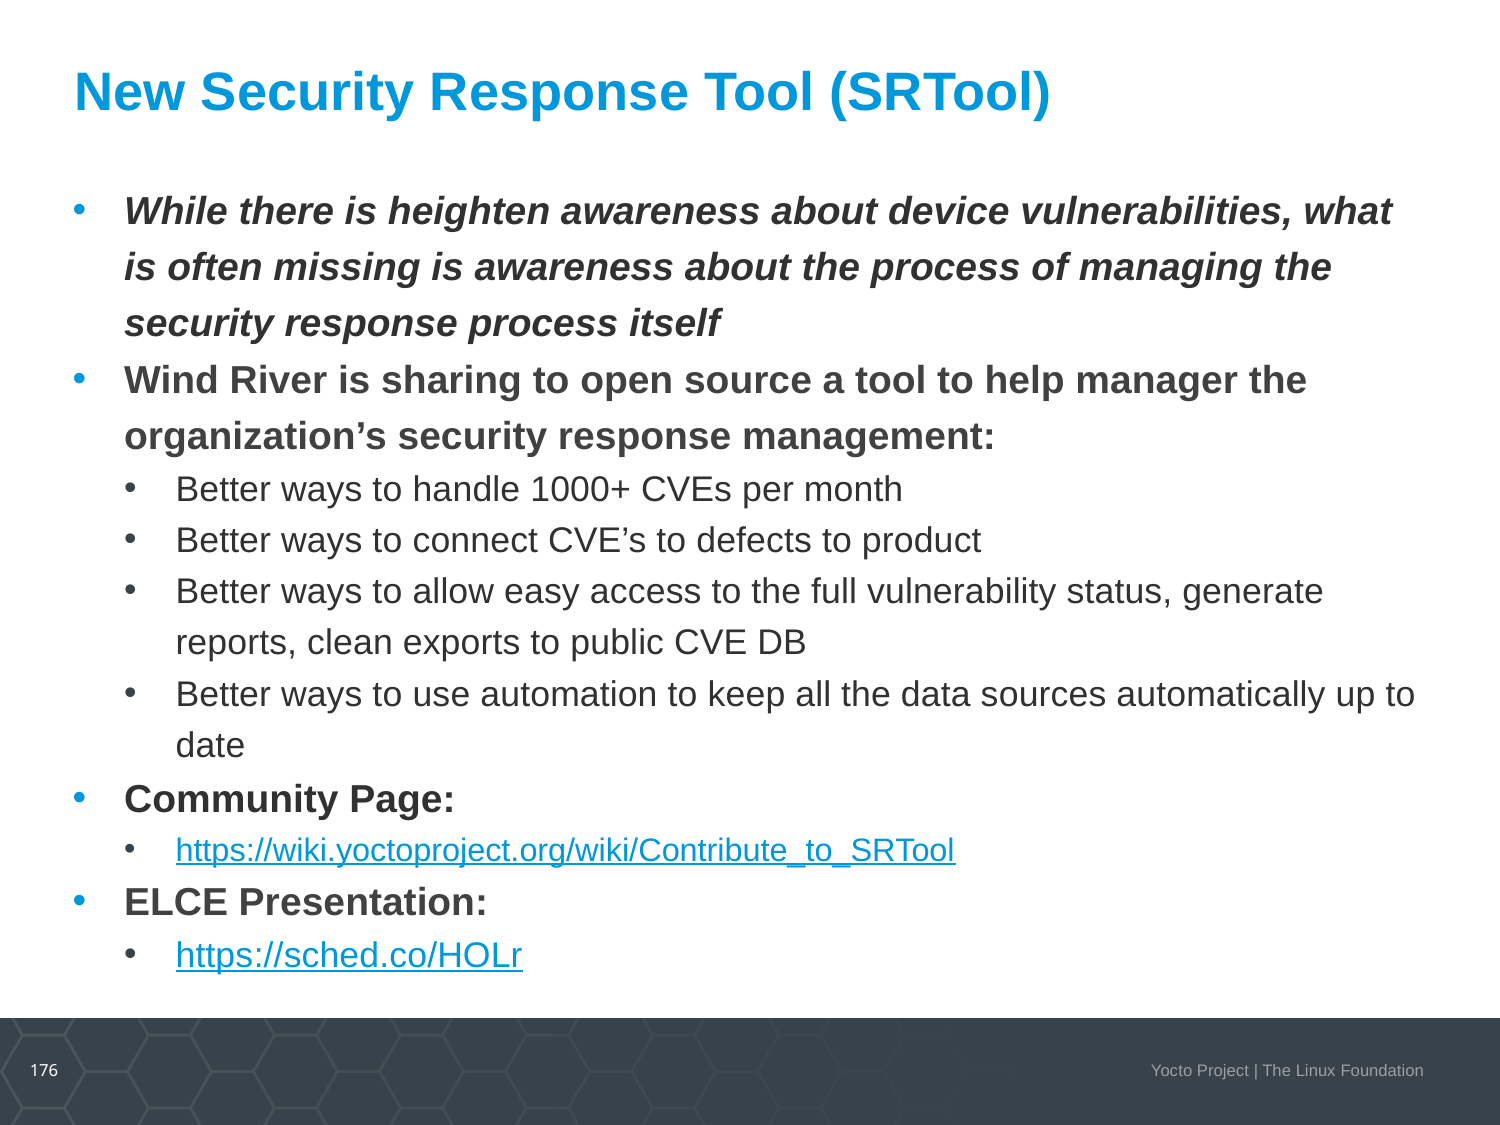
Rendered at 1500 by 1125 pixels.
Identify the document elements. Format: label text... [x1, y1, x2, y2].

picture [0, 0, 1500, 1125]
title New Security Response Tool (SRTool) [74, 67, 1425, 156]
list While there is heighten awareness about device vulnerabilities, what is often missing is awareness about the process of managing the security response process itself Wind River is sharing to open source a tool to help manager the organization’s security response management: Better ways to handle 1000+ CVEs per month Better ways to connect CVE’s to defects to product Better ways to allow easy access to the full vulnerability status, generate reports, clean exports to public CVE DB Better ways to use automation to keep all the data sources automatically up to date Community Page: https://wiki.yoctoproject.org/wiki/Contribute_to_SRTool ELCE Presentation: https://sched.co/HOLr [72, 176, 1423, 984]
